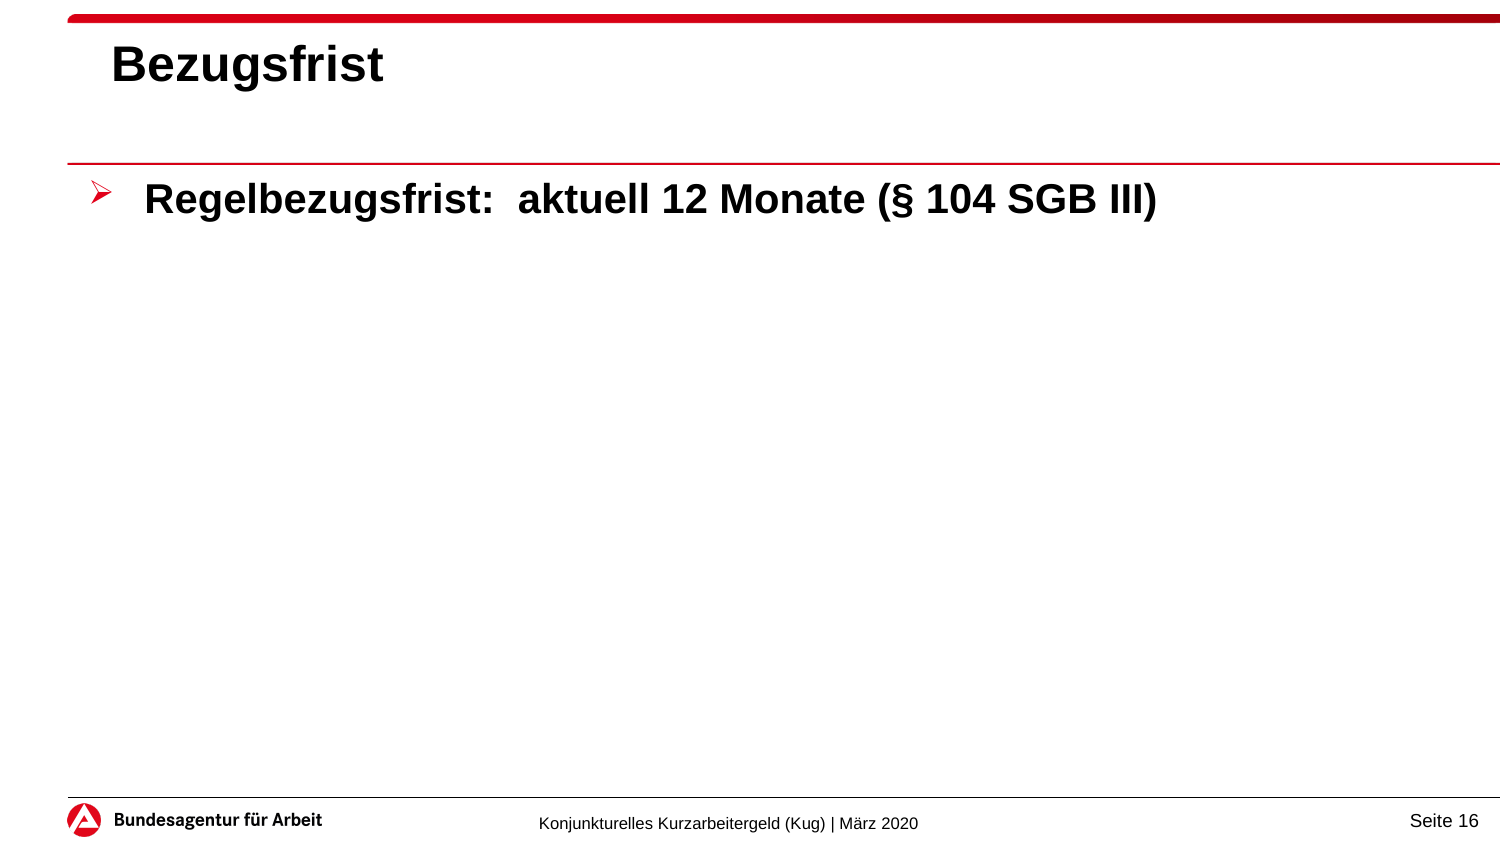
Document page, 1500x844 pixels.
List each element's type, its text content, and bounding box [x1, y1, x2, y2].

footer Konjunkturelles Kurzarbeitergeld (Kug) | März 2020 [470, 802, 988, 844]
title Bezugsfrist [96, 23, 1447, 165]
slide_number Seite 16 [1352, 797, 1495, 843]
list Regelbezugsfrist: aktuell 12 Monate (§ 104 SGB III) [73, 164, 1424, 722]
picture [14, 14, 1500, 165]
picture [67, 803, 322, 837]
